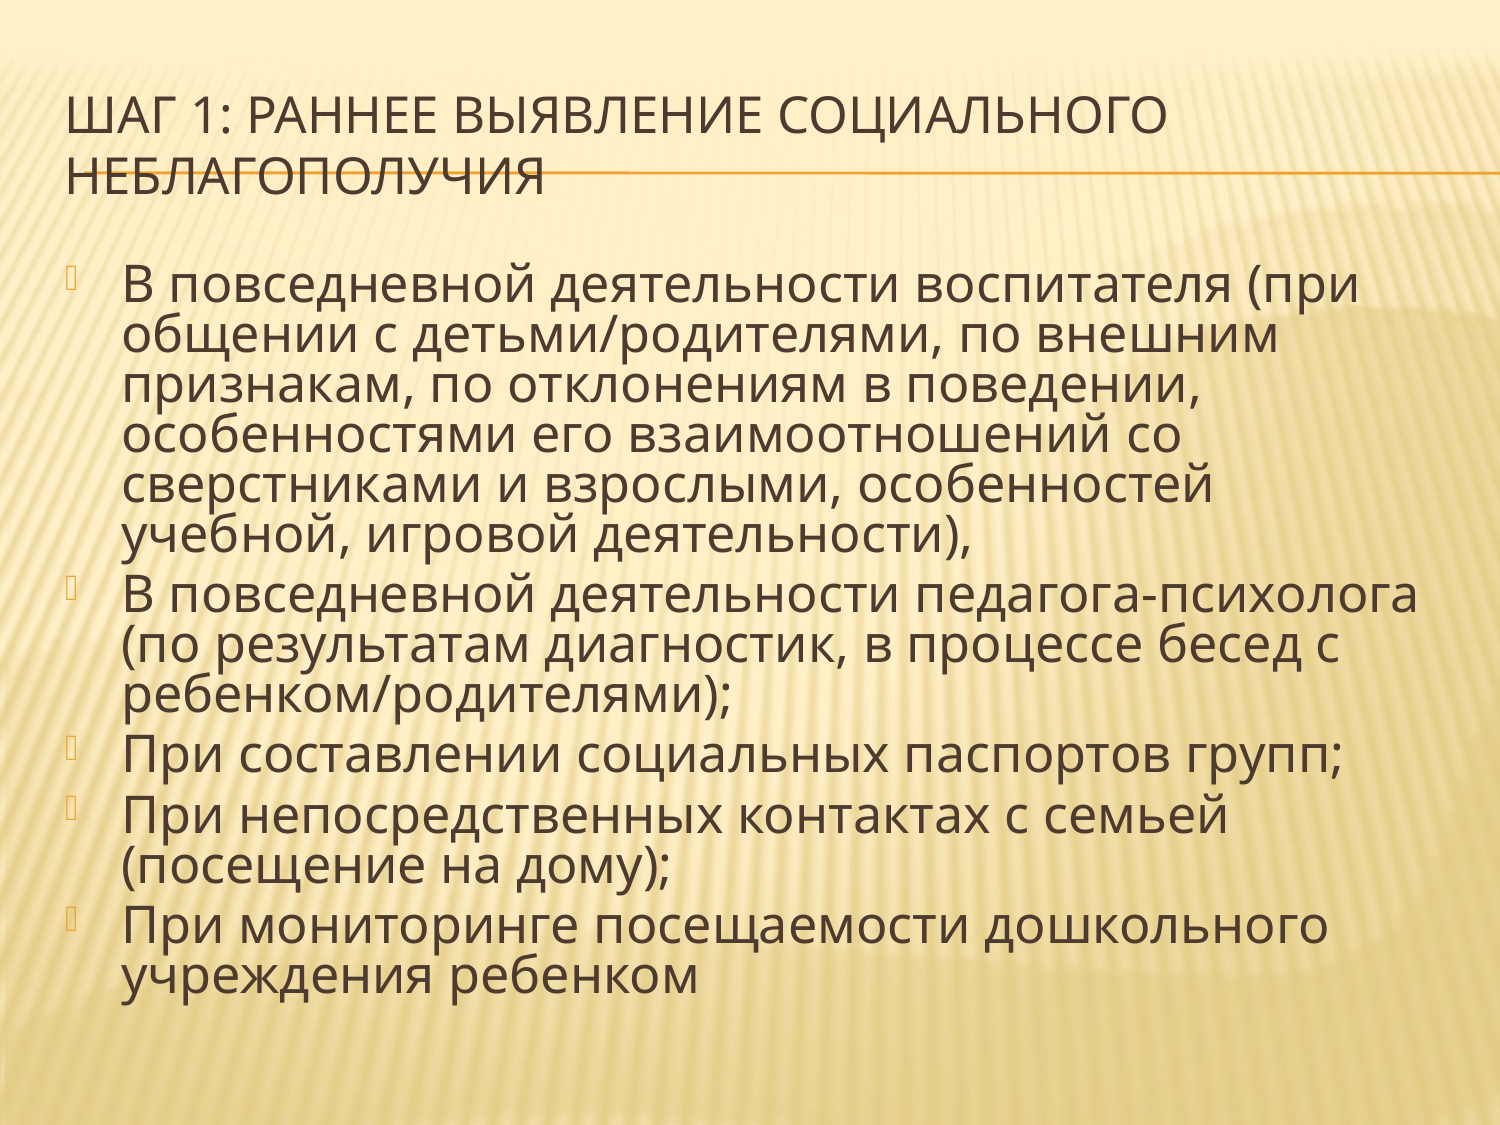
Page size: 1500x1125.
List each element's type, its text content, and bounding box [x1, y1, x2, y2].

list В повседневной деятельности воспитателя (при общении с детьми/родителями, по внешним признакам, по отклонениям в поведении, особенностями его взаимоотношений со сверстниками и взрослыми, особенностей учебной, игровой деятельности), В повседневной деятельности педагога-психолога (по результатам диагностик, в процессе бесед с ребенком/родителями); При составлении социальных паспортов групп; При непосредственных контактах с семьей (посещение на дому); При мониторинге посещаемости дошкольного учреждения ребенком [49, 254, 1476, 1125]
title Шаг 1: раннее выявление социального неблагополучия [50, 75, 1475, 213]
